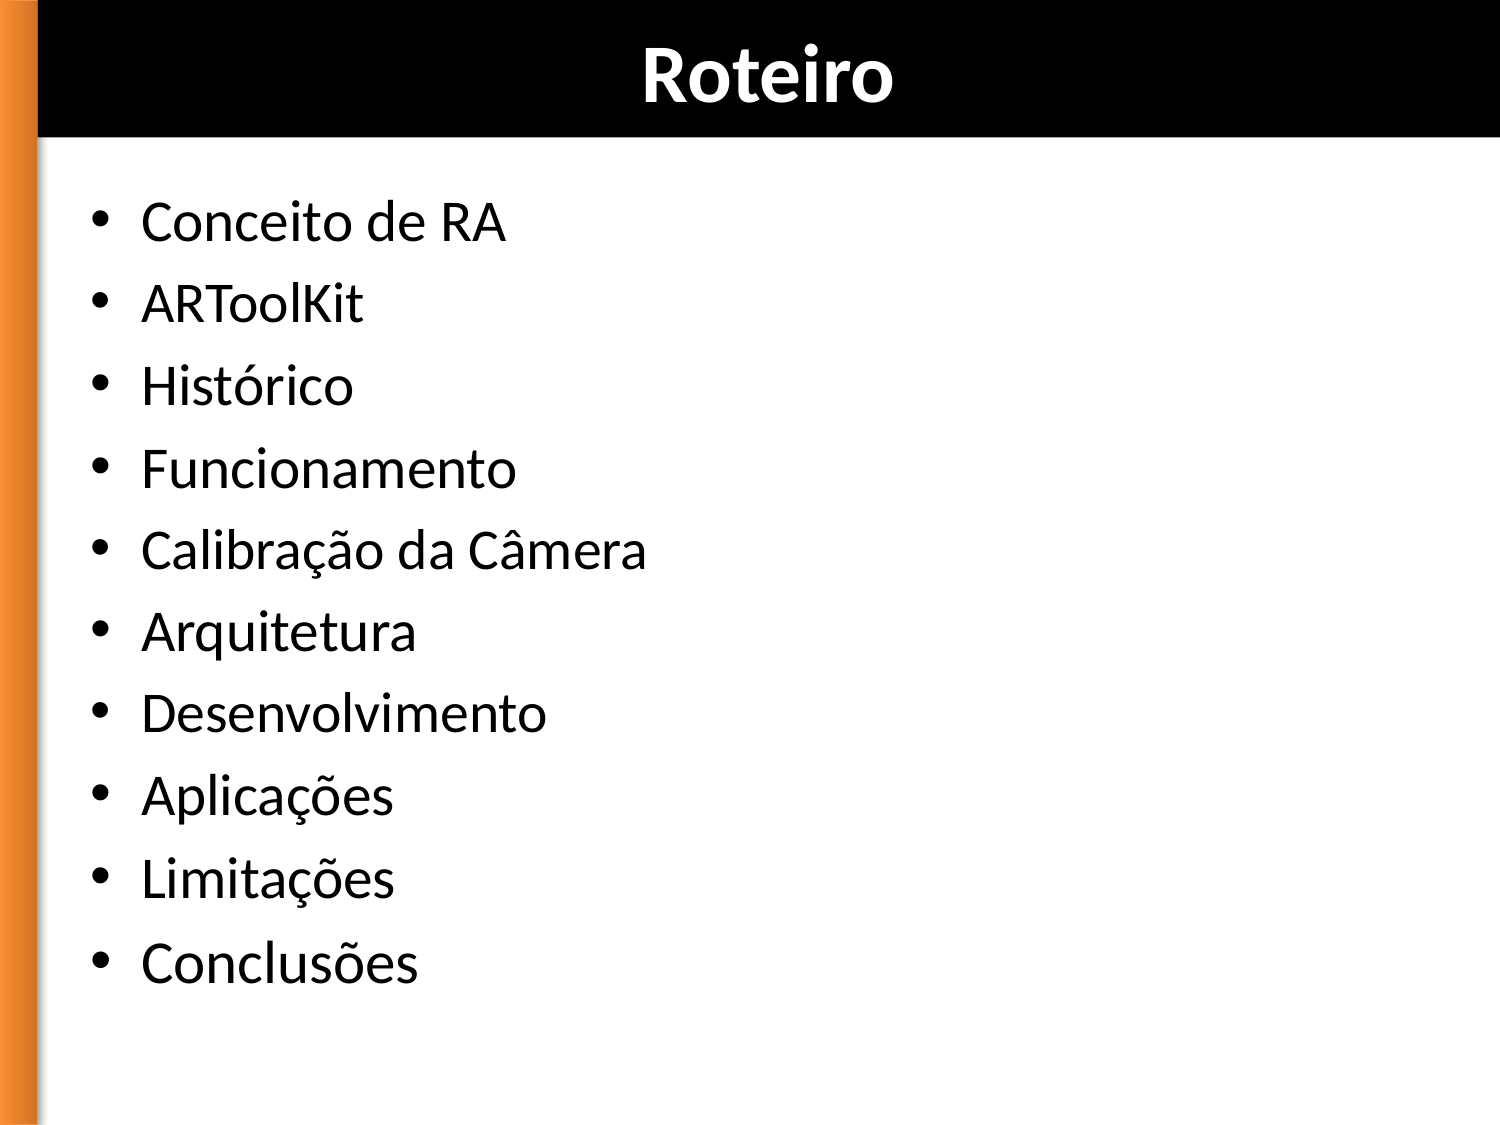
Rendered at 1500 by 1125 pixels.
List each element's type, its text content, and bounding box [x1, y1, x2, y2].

title Roteiro [37, 0, 1500, 138]
list Conceito de RA ARToolKit Histórico Funcionamento Calibração da Câmera Arquitetura Desenvolvimento Aplicações Limitações Conclusões [75, 174, 1463, 1005]
